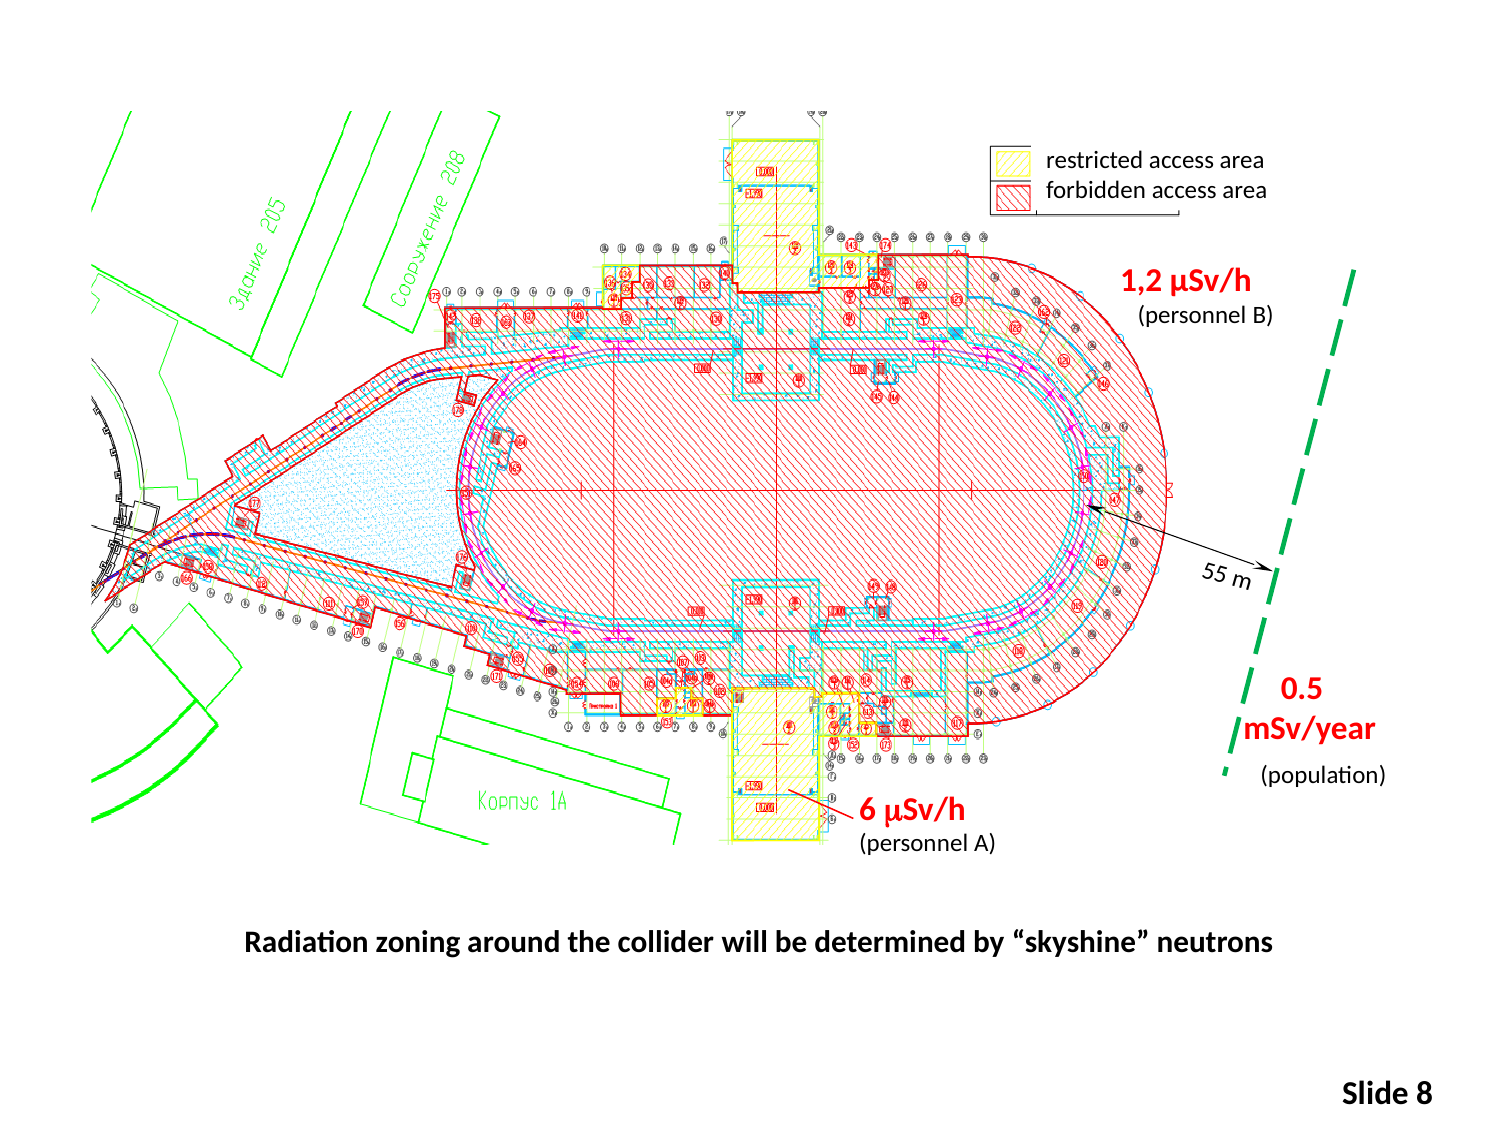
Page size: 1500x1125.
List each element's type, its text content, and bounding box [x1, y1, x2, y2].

text_box Slide 8 [1327, 1064, 1449, 1119]
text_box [91, 111, 1442, 968]
